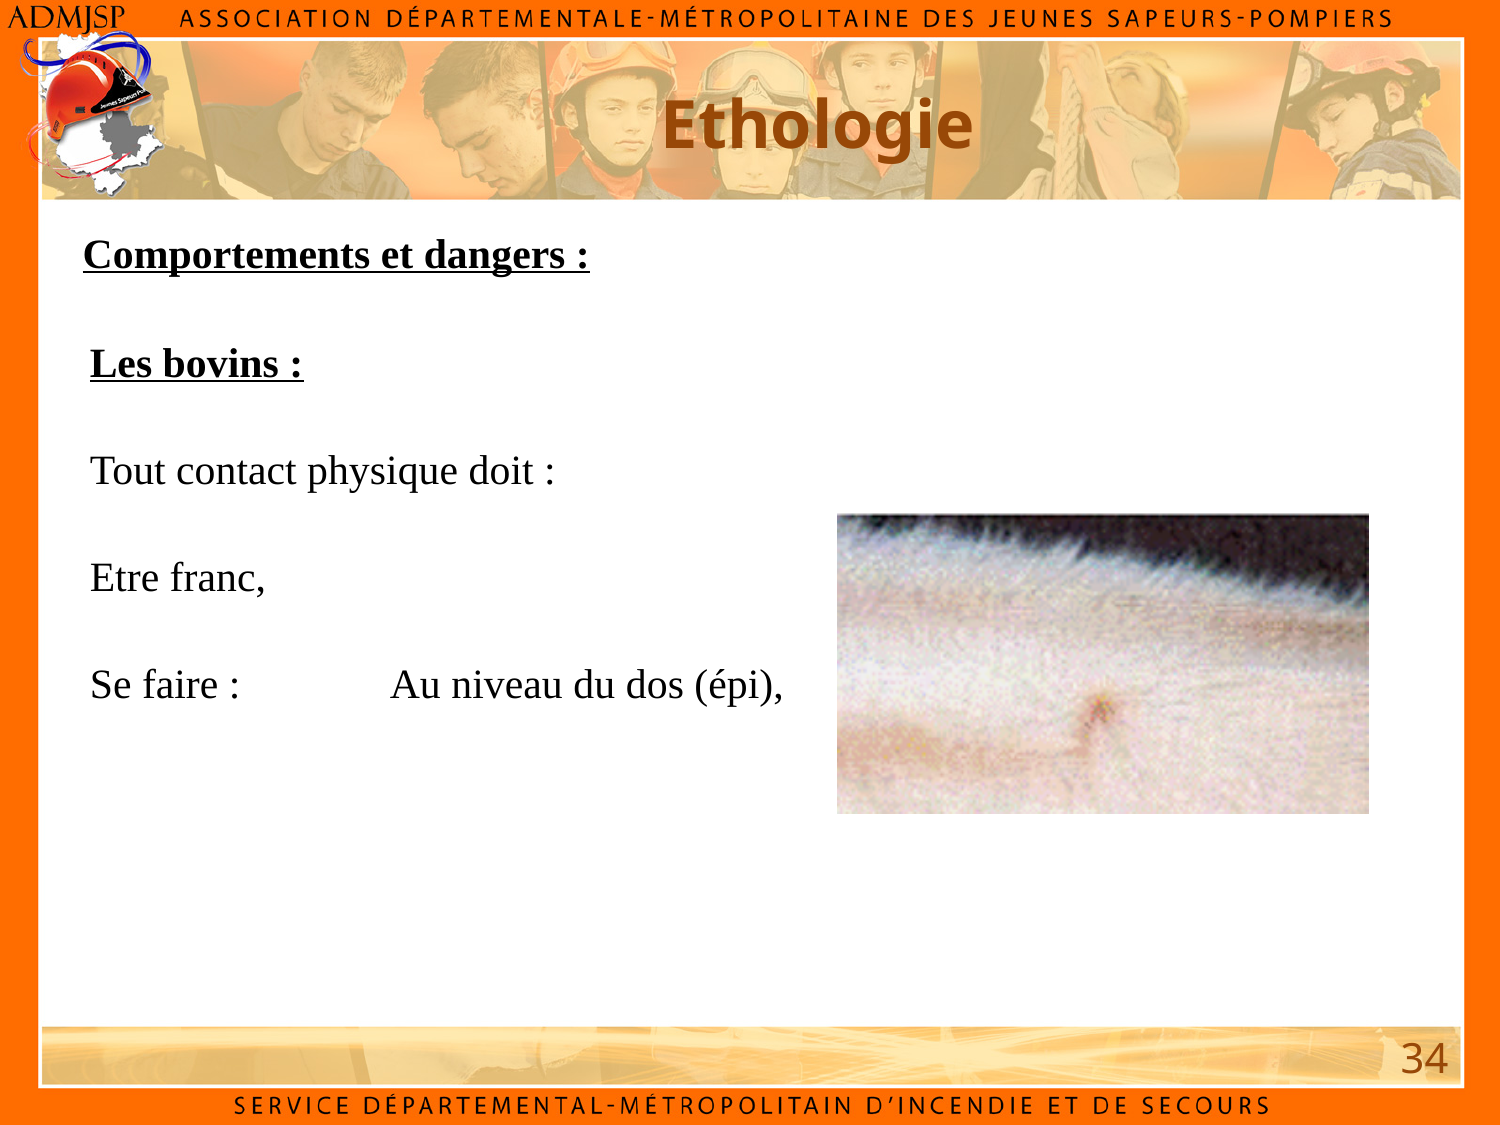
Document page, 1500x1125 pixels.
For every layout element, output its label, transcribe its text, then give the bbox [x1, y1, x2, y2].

title Ethologie [183, 45, 1454, 200]
text_box Les bovins : Tout contact physique doit : Etre franc, Se faire : Au niveau du dos (épi), [74, 324, 1419, 715]
text_box Comportements et dangers : [67, 215, 1412, 285]
picture [0, 0, 1500, 1125]
text_box 34 [1113, 1029, 1464, 1090]
